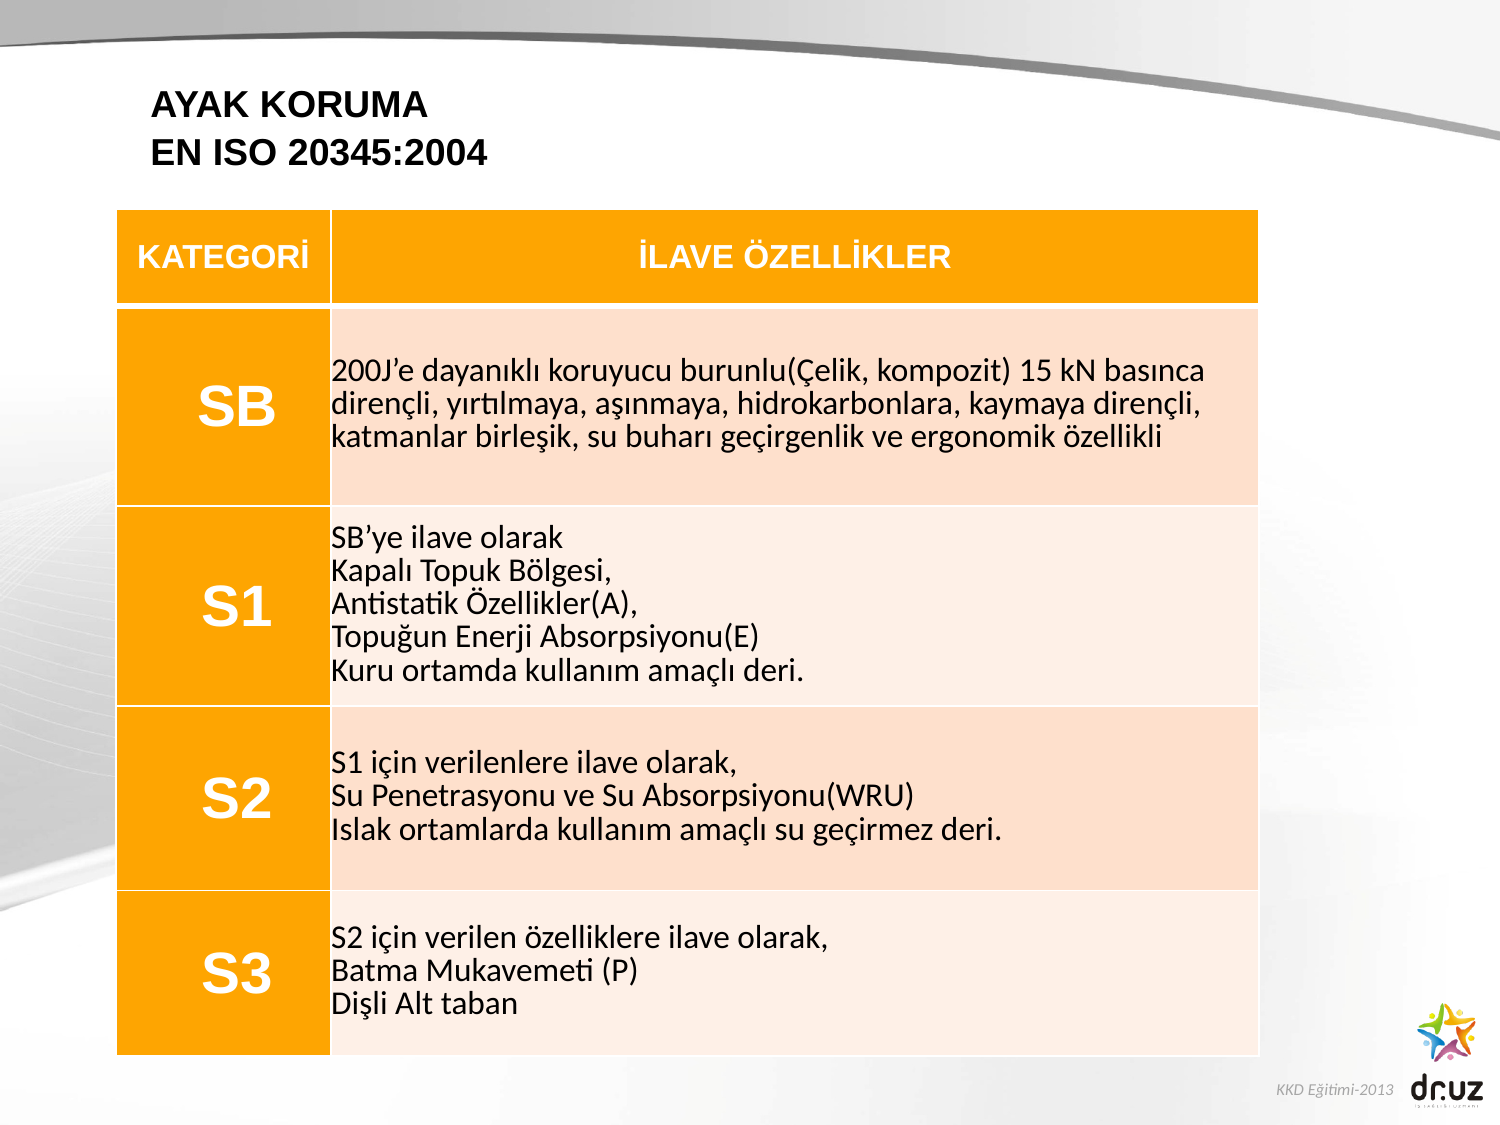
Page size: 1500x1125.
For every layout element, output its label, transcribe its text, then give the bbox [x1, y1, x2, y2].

text_box AYAK KORUMA EN ISO 20345:2004 [135, 78, 1235, 191]
table_cell S3 [117, 891, 330, 1055]
table_cell SB [117, 309, 330, 505]
picture [0, 0, 1500, 1125]
table_cell S1 için verilenlere ilave olarak, Su Penetrasyonu ve Su Absorpsiyonu(WRU) Islak ortamlarda kullanım amaçlı su geçirmez deri. [332, 707, 1258, 890]
table_header KATEGORİ [117, 210, 330, 303]
table_cell S1 [117, 507, 330, 705]
table_cell 200J’e dayanıklı koruyucu burunlu(Çelik, kompozit) 15 kN basınca dirençli, yırtılmaya, aşınmaya, hidrokarbonlara, kaymaya dirençli, katmanlar birleşik, su buharı geçirgenlik ve ergonomik özellikli [332, 309, 1258, 505]
table_cell S2 için verilen özelliklere ilave olarak, Batma Mukavemeti (P) Dişli Alt taban [332, 891, 1258, 1055]
table_cell S2 [117, 707, 330, 890]
table_header İLAVE ÖZELLİKLER [332, 210, 1258, 303]
table_cell SB’ye ilave olarak Kapalı Topuk Bölgesi, Antistatik Özellikler(A), Topuğun Enerji Absorpsiyonu(E) Kuru ortamda kullanım amaçlı deri. [332, 507, 1258, 705]
